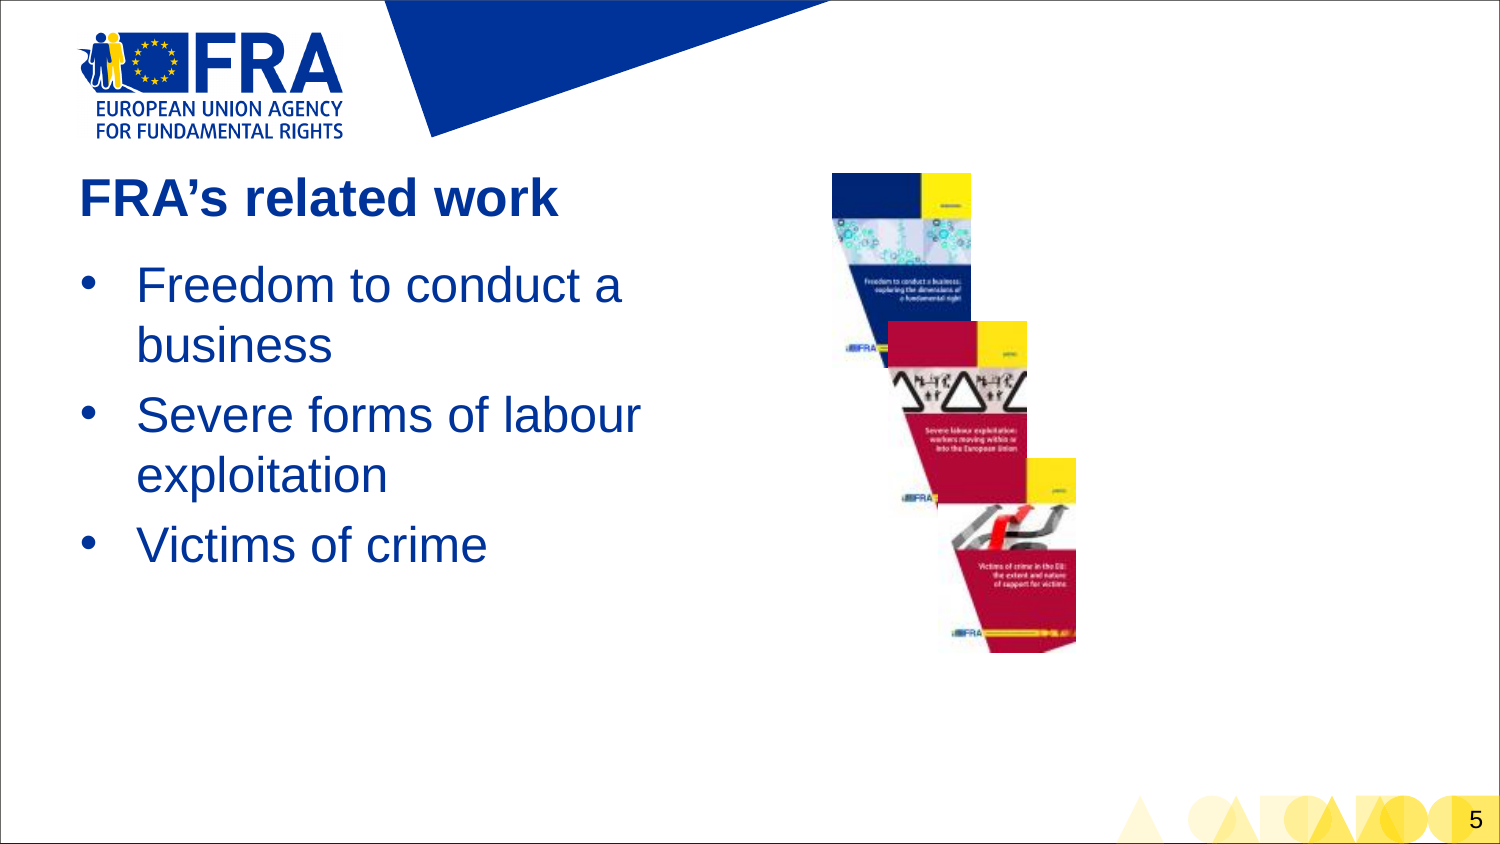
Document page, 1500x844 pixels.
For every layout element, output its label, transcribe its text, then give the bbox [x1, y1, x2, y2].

list Freedom to conduct a business Severe forms of labour exploitation Victims of crime [64, 244, 842, 754]
title FRA’s related work [64, 156, 1436, 236]
picture [832, 173, 1076, 653]
